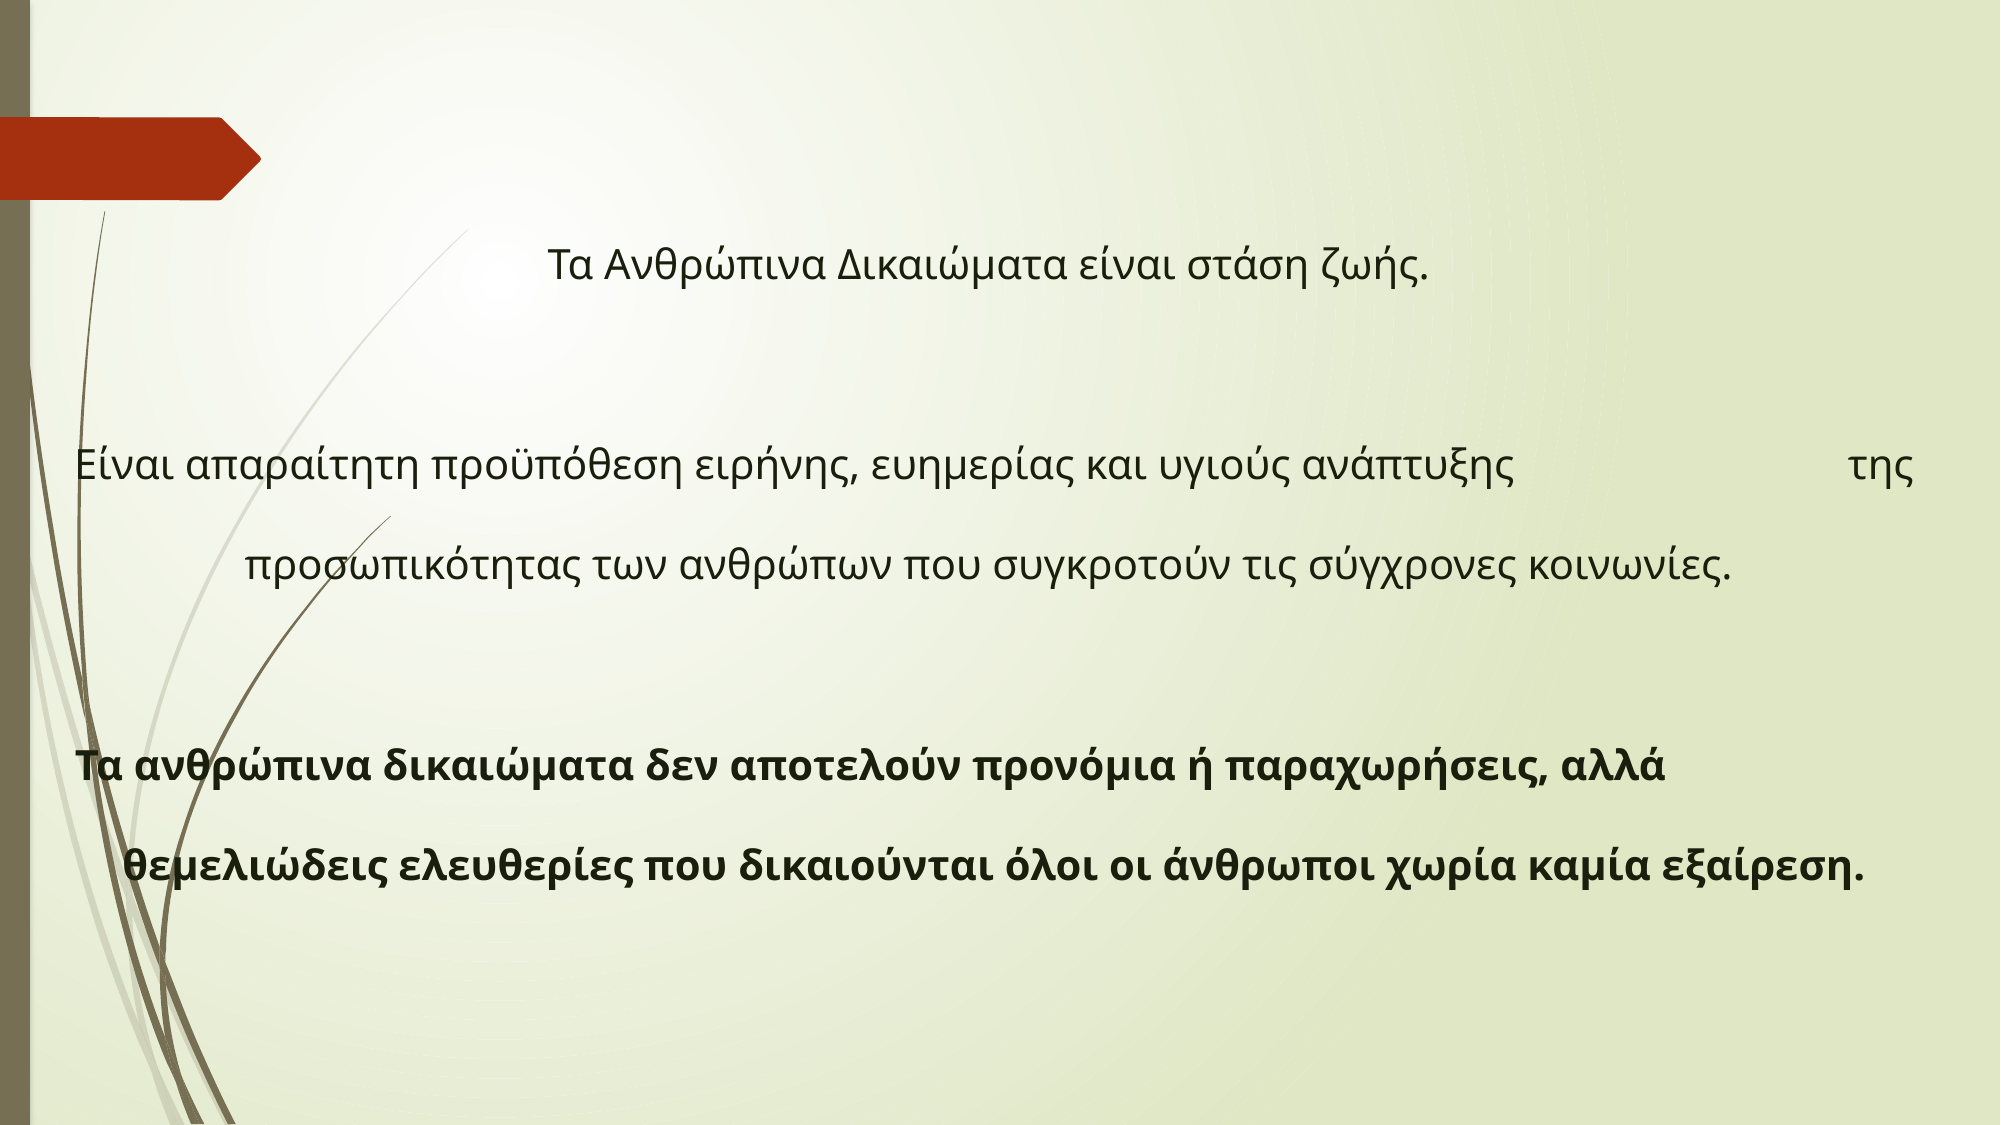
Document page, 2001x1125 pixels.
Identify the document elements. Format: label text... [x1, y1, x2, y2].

text_box Τα Ανθρώπινα Δικαιώματα είναι στάση ζωής. Είναι απαραίτητη προϋπόθεση ειρήνης, ευημερίας και υγιούς ανάπτυξης της προσωπικότητας των ανθρώπων που συγκροτούν τις σύγχρονες κοινωνίες. Τα ανθρώπινα δικαιώματα δεν αποτελούν προνόμια ή παραχωρήσεις, αλλά θεμελιώδεις ελευθερίες που δικαιούνται όλοι οι άνθρωποι χωρία καμία εξαίρεση. [58, 180, 1931, 896]
